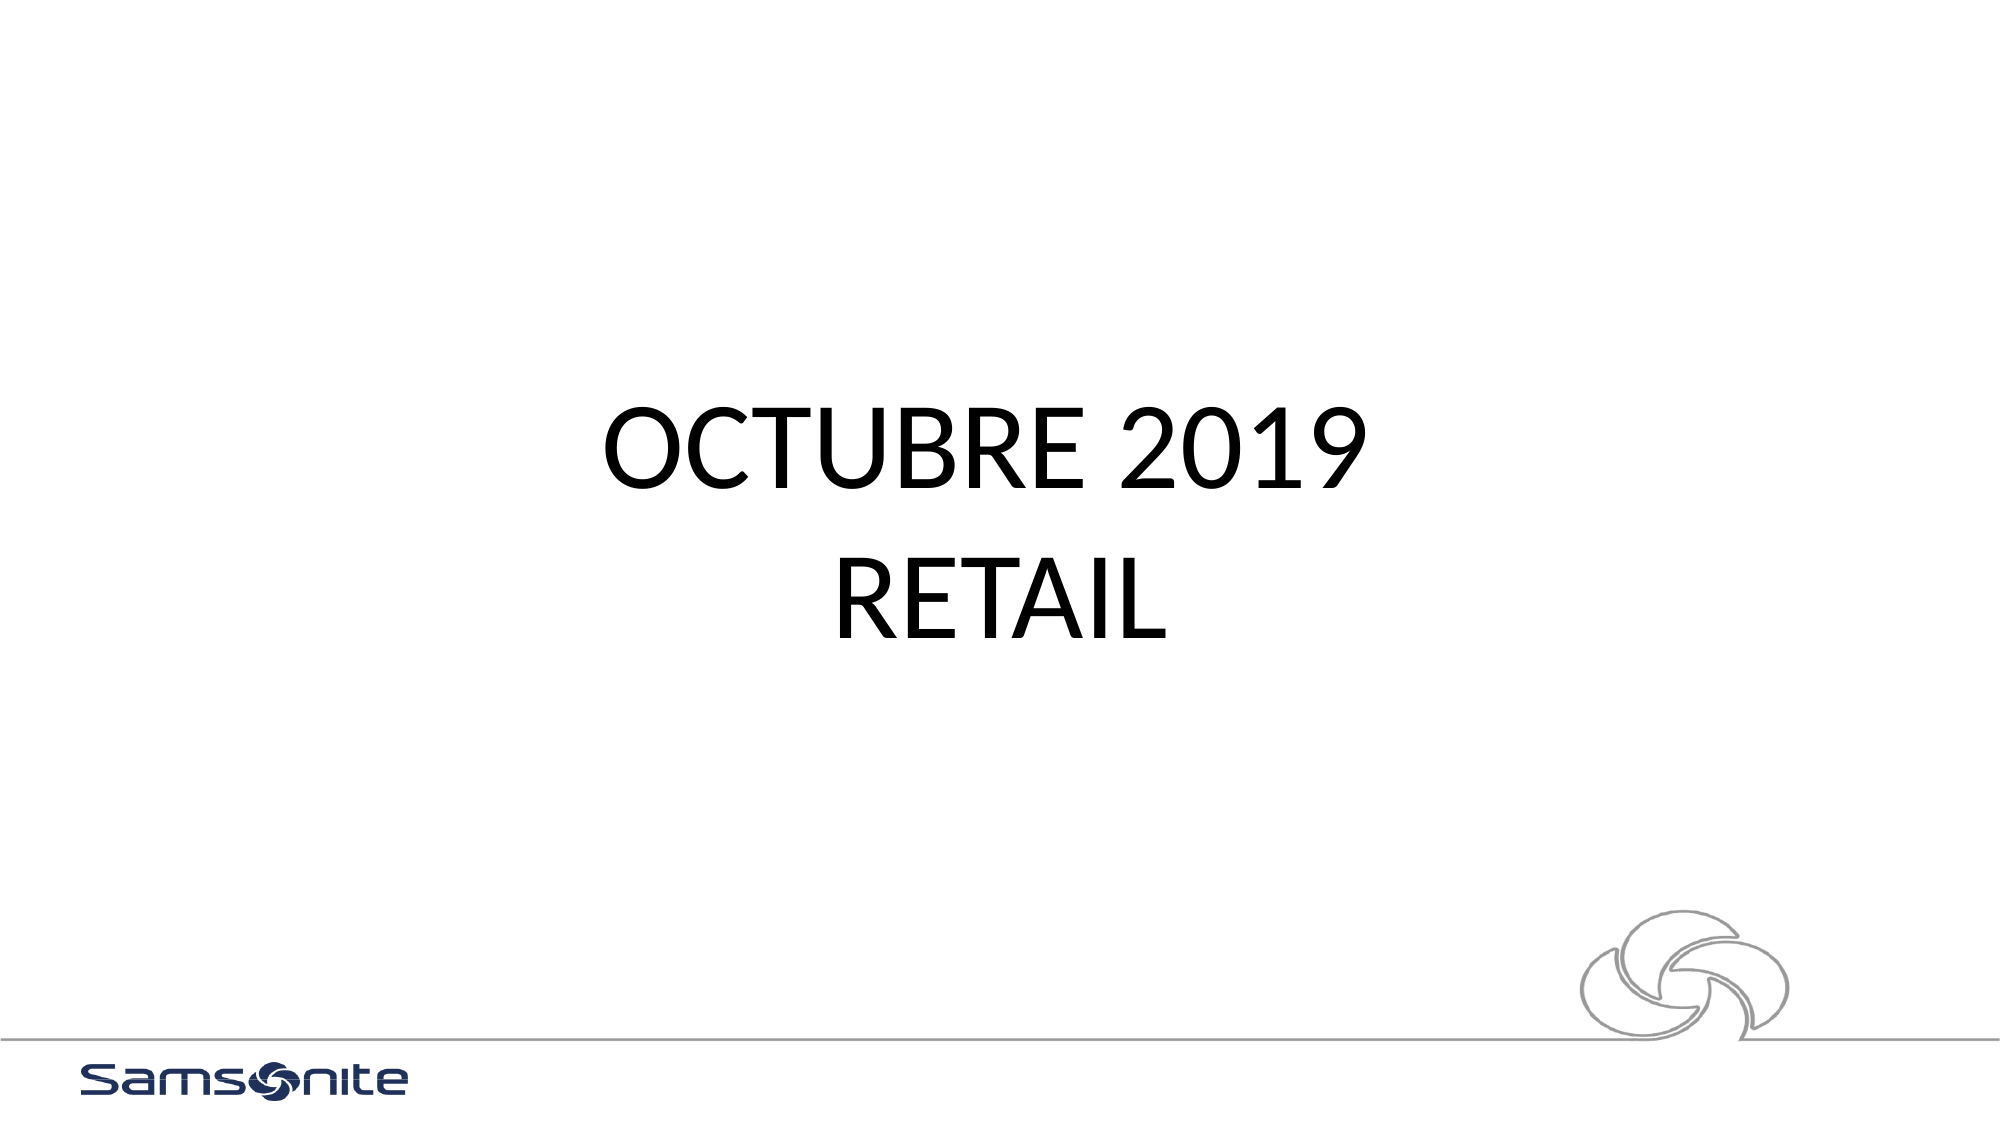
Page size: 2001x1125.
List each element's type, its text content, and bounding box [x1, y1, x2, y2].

text_box OCTUBRE 2019 RETAIL [203, 355, 1796, 821]
picture [0, 902, 2000, 1101]
